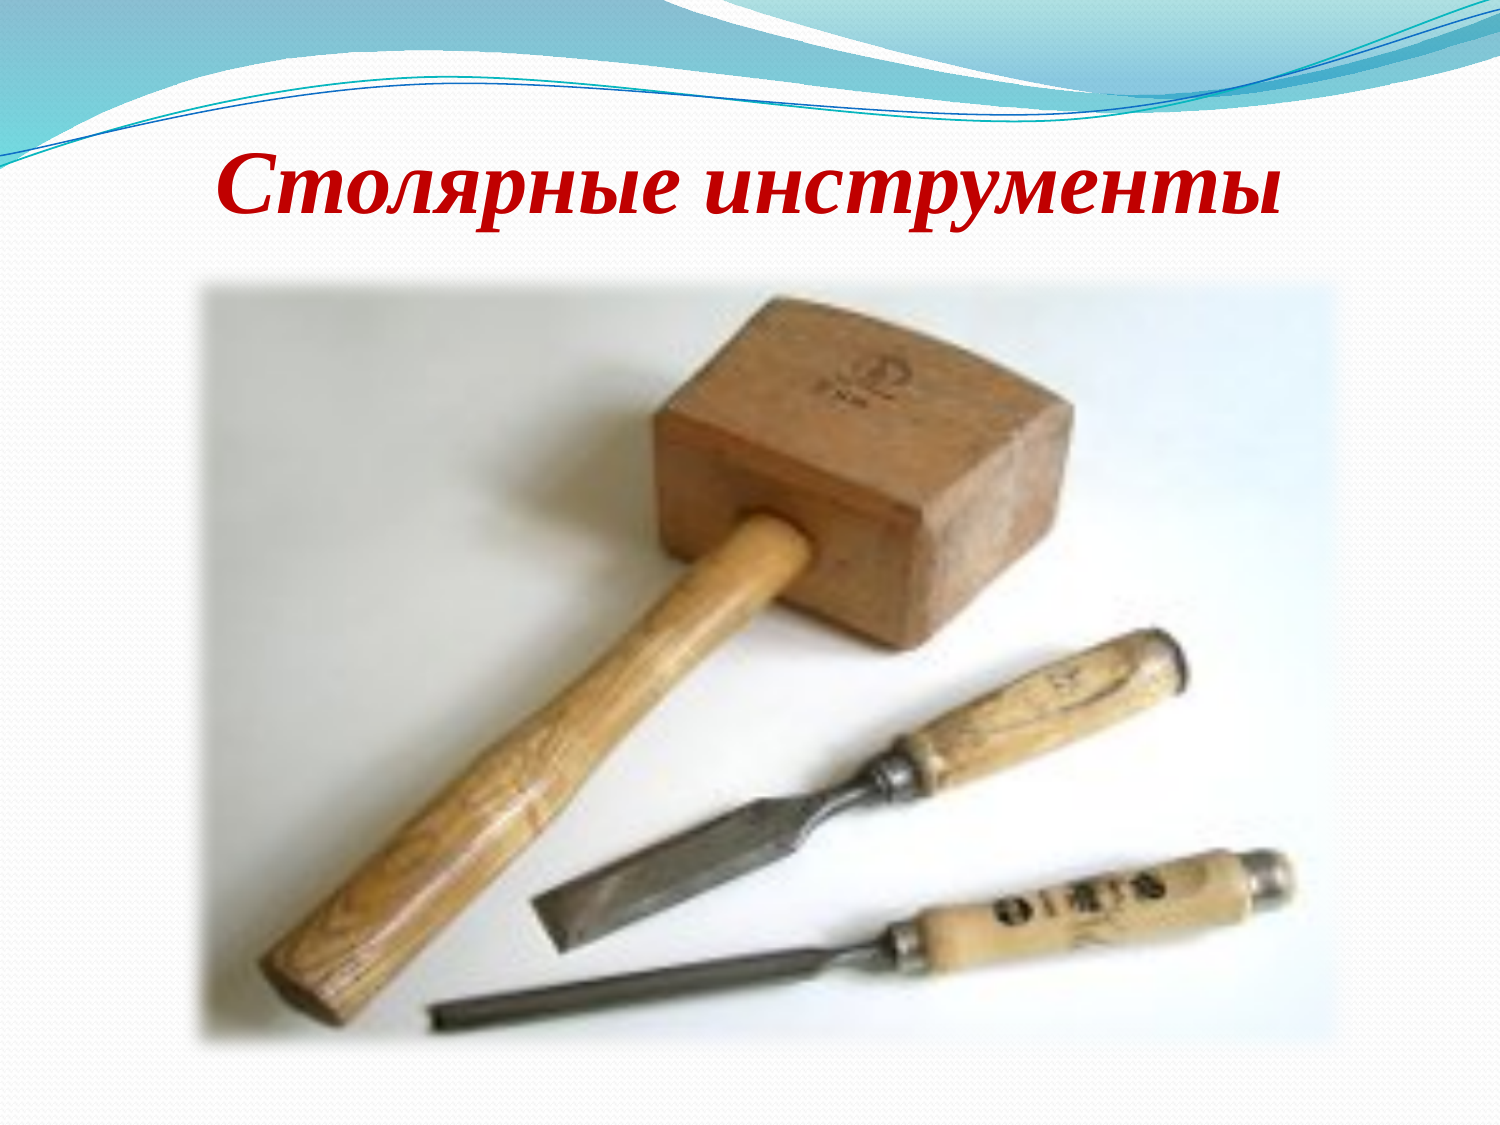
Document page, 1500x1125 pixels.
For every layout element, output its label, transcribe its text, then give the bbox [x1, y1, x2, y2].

title Столярные инструменты [75, 115, 1425, 232]
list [182, 266, 1353, 1059]
